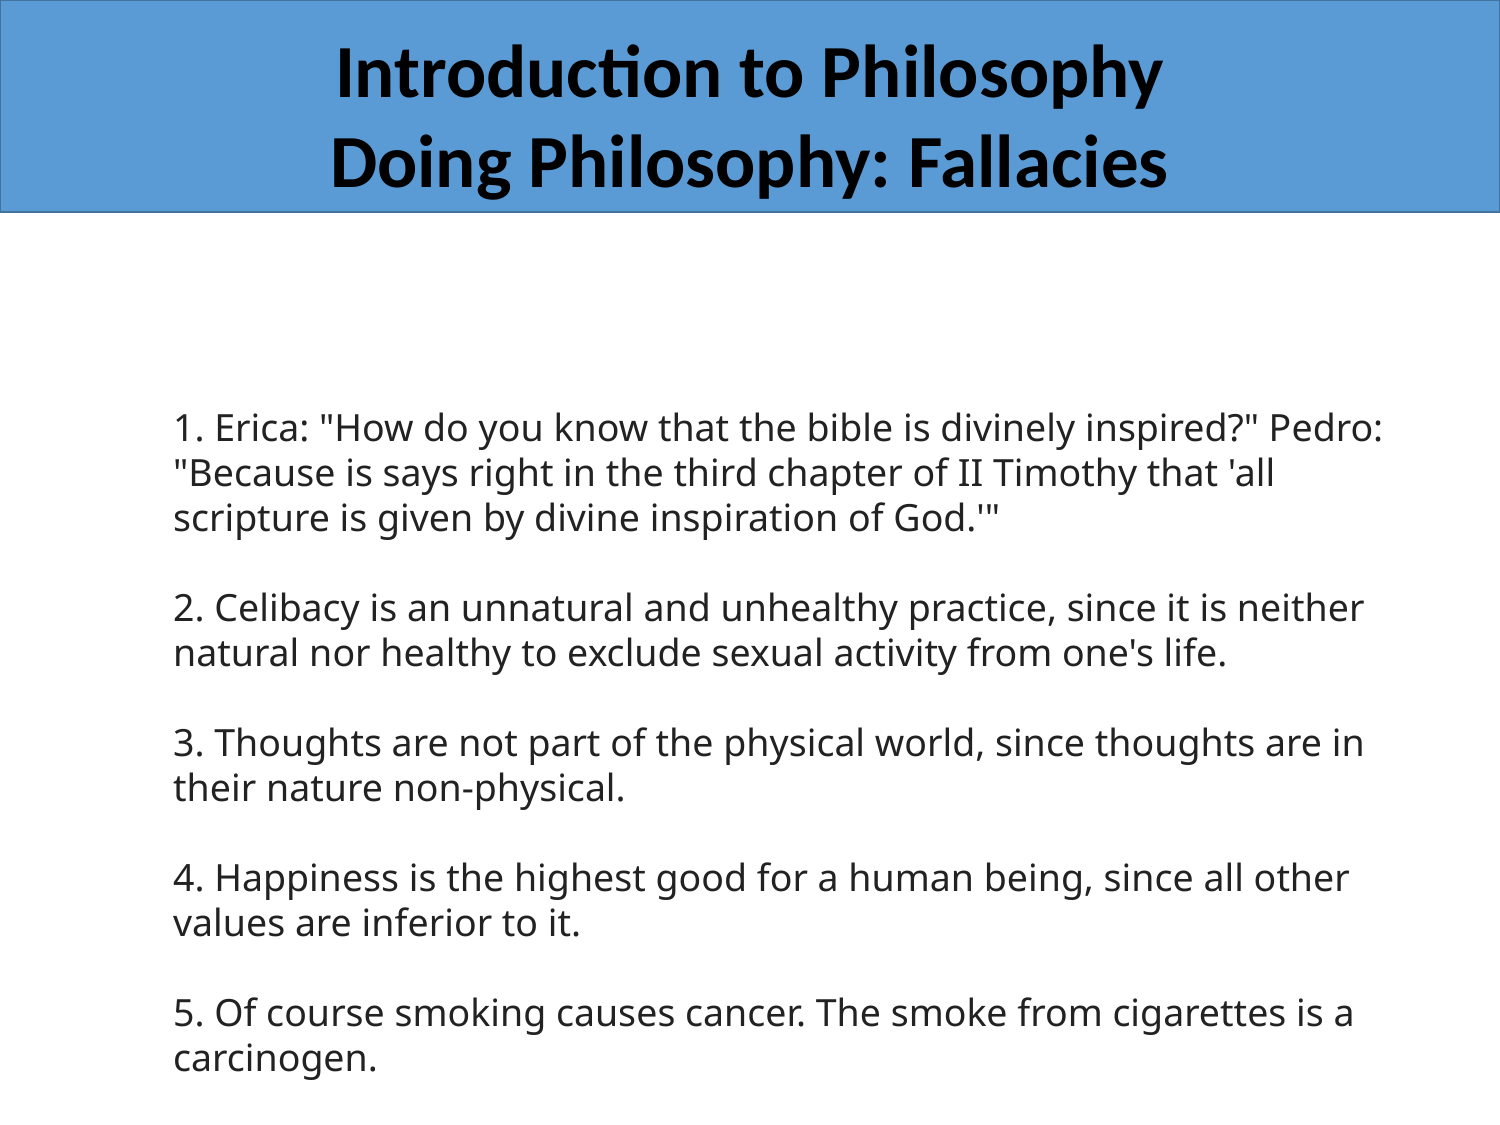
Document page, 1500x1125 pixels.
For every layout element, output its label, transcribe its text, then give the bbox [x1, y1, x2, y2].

text_box [0, 0, 1500, 213]
text_box Introduction to Philosophy Doing Philosophy: Fallacies [176, 15, 1324, 211]
text_box 1. Erica: "How do you know that the bible is divinely inspired?" Pedro: "Because is says right in the third chapter of II Timothy that 'all scripture is given by divine inspiration of God.'" 2. Celibacy is an unnatural and unhealthy practice, since it is neither natural nor healthy to exclude sexual activity from one's life. 3. Thoughts are not part of the physical world, since thoughts are in their nature non-physical. 4. Happiness is the highest good for a human being, since all other values are inferior to it. 5. Of course smoking causes cancer. The smoke from cigarettes is a carcinogen. [158, 396, 1433, 1087]
